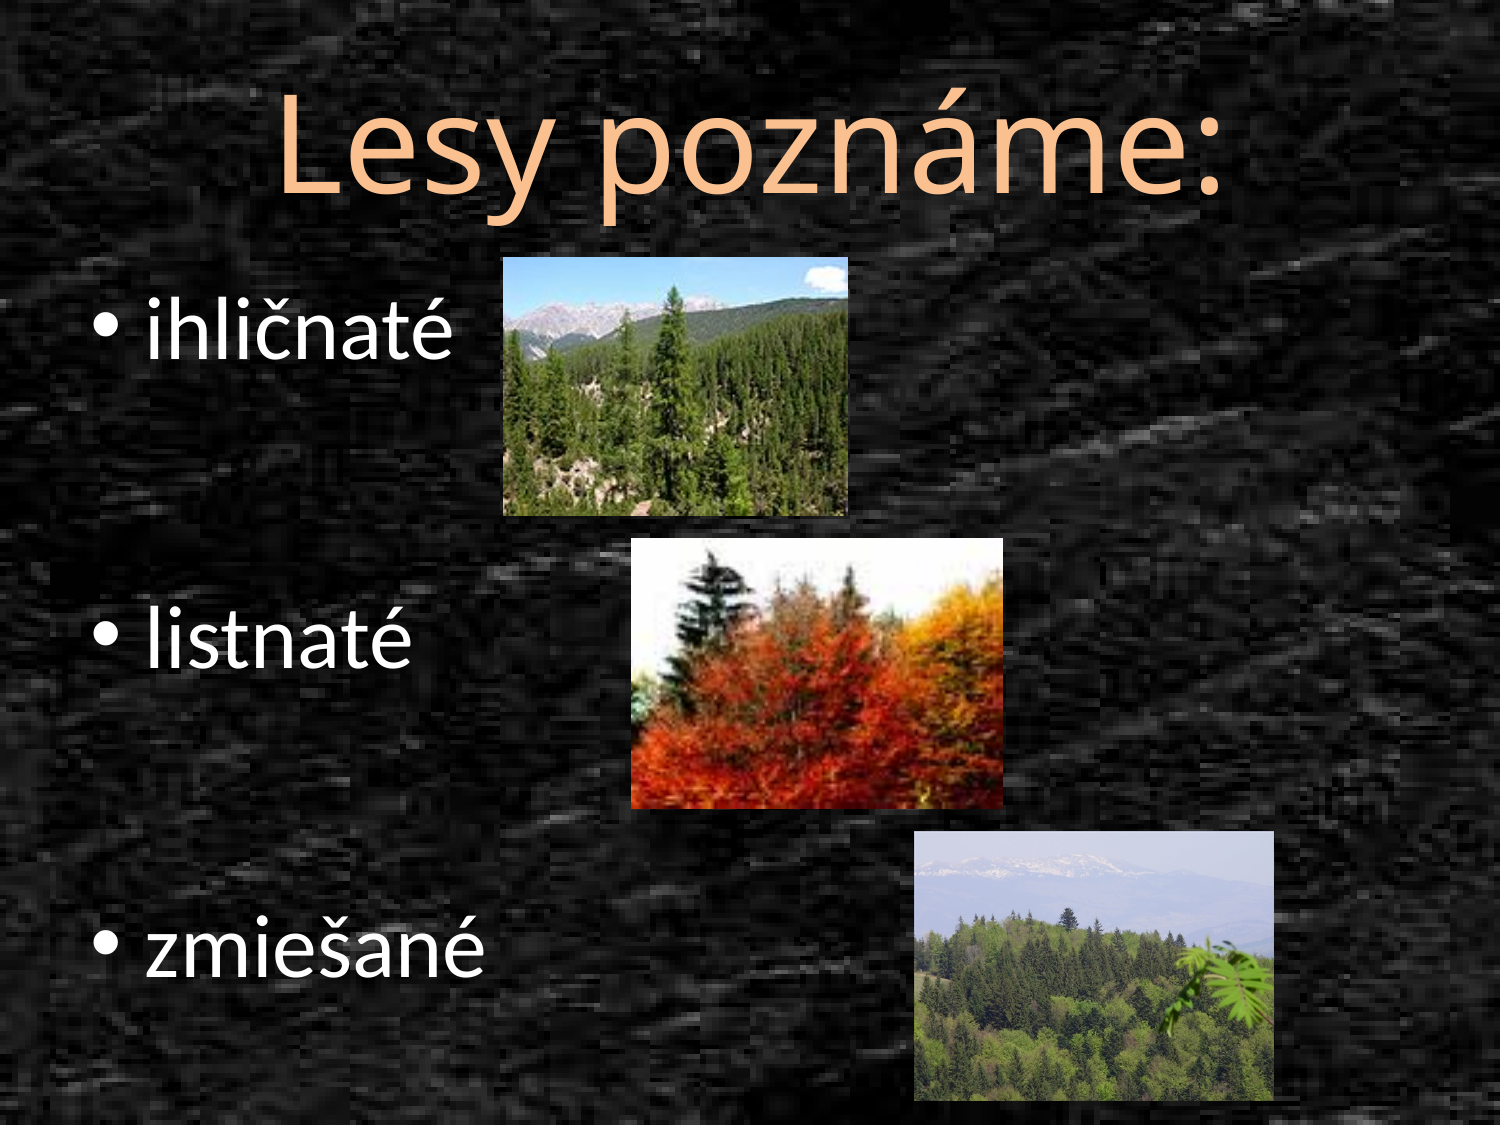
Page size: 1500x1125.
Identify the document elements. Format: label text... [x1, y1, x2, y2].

picture [0, 0, 1500, 1125]
list ihličnaté listnaté zmiešané [75, 262, 1425, 1005]
title Lesy poznáme: [75, 45, 1425, 233]
